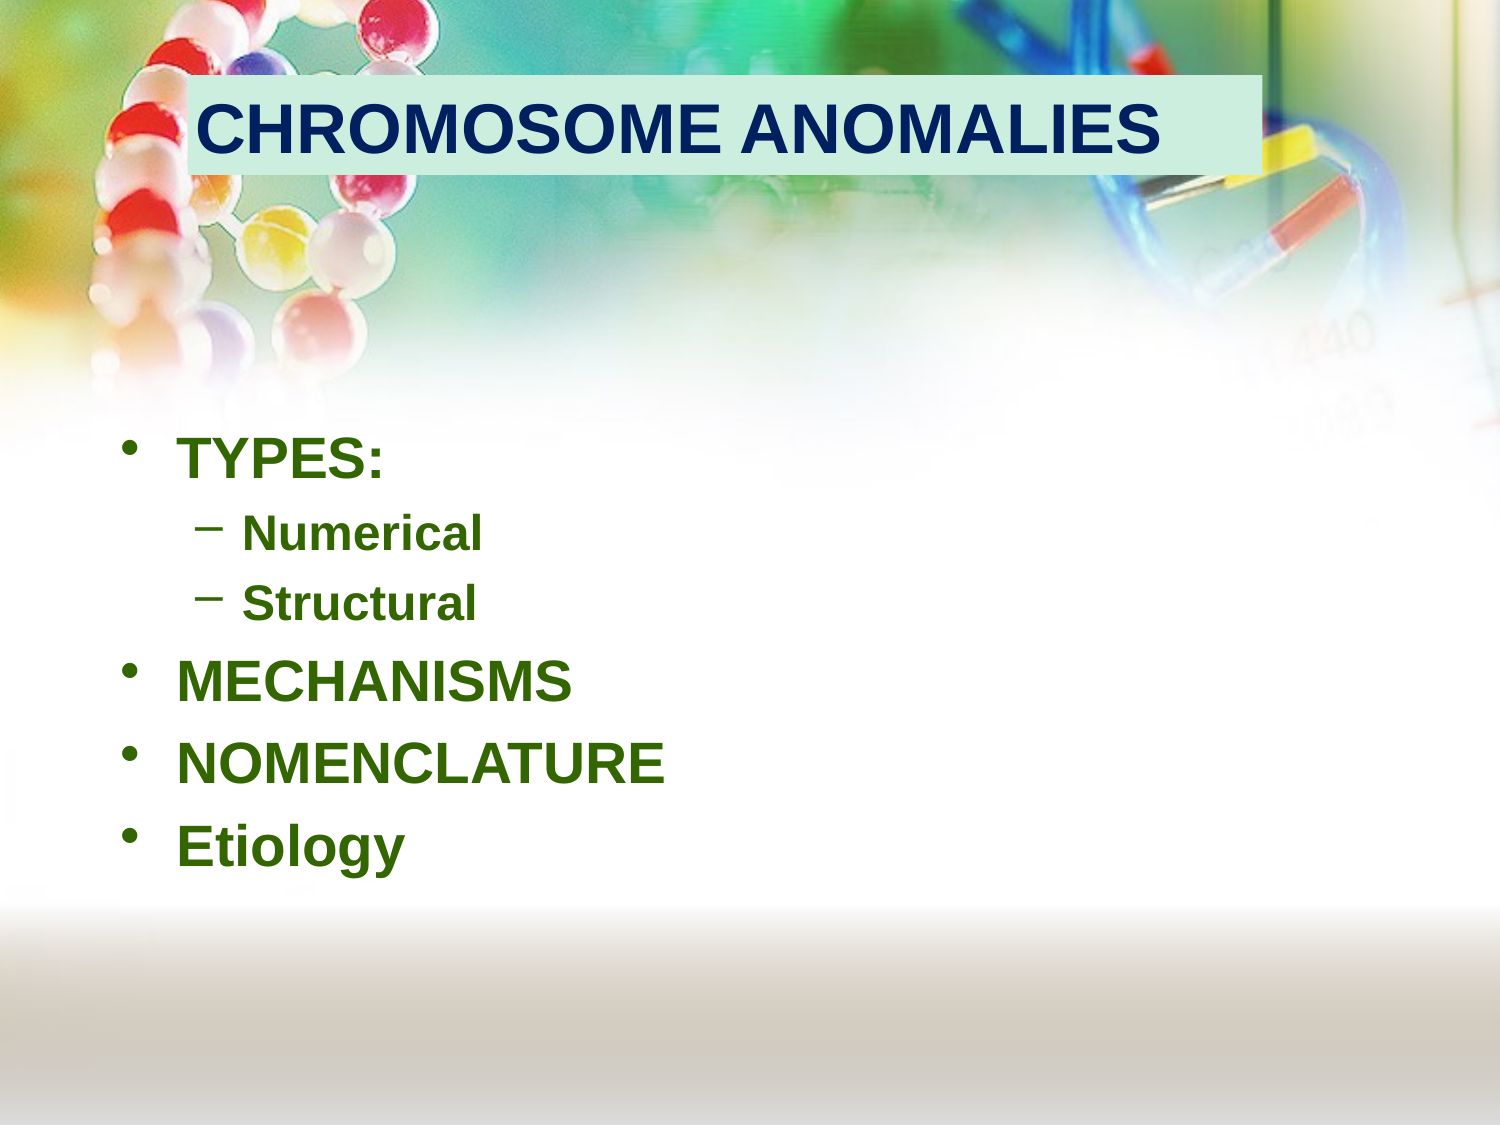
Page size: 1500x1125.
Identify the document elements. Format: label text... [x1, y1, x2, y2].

title CHROMOSOME ANOMALIES [186, 74, 1263, 176]
picture [0, 0, 1500, 935]
list TYPES: Numerical Structural MECHANISMS NOMENCLATURE Etiology [111, 411, 863, 951]
